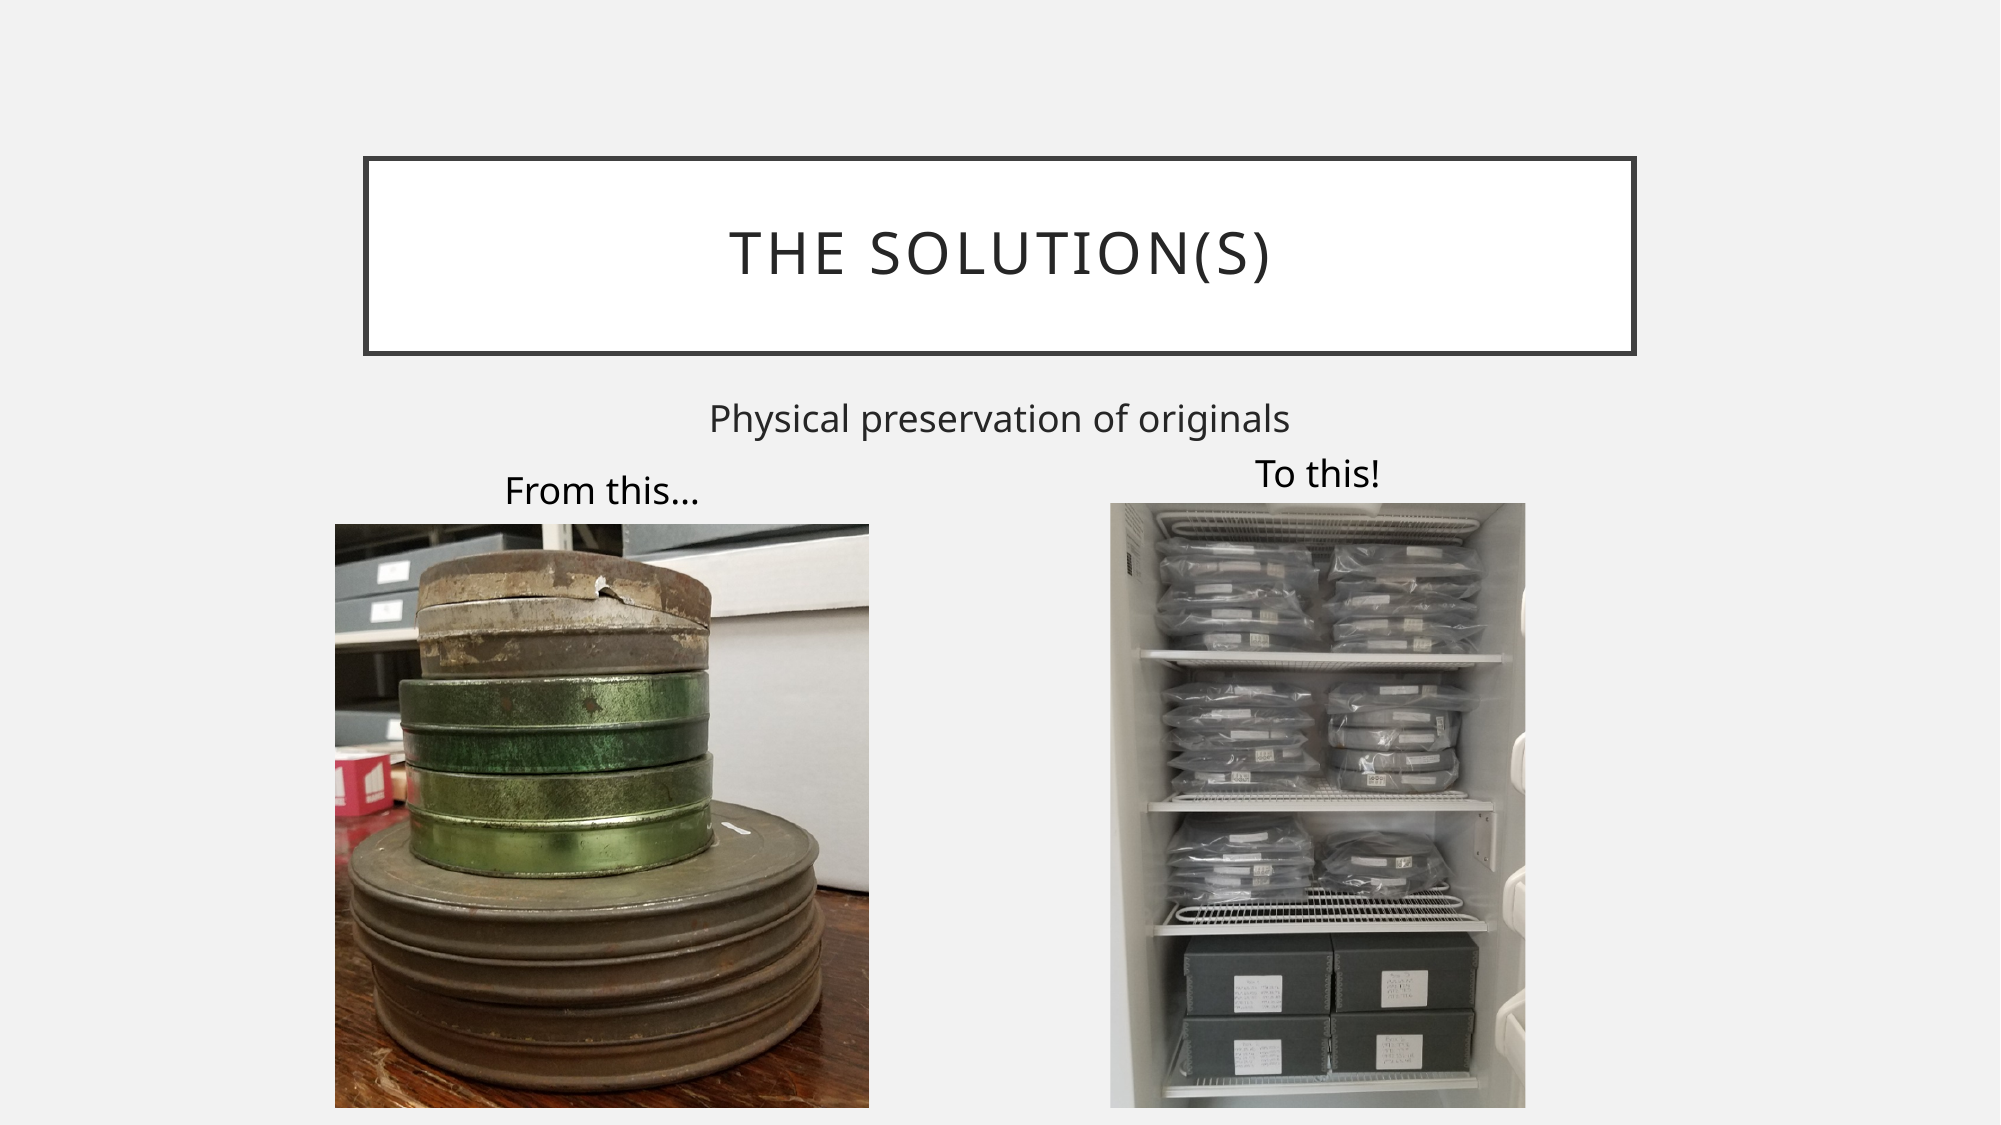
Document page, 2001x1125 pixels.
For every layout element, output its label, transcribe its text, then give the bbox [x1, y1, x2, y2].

title the solution(s) [363, 156, 1637, 356]
picture [335, 524, 869, 1108]
text_box To this! [1240, 443, 1396, 503]
list Physical preservation of originals [366, 387, 1634, 897]
picture [1015, 503, 1620, 1108]
text_box From this… [489, 460, 716, 520]
